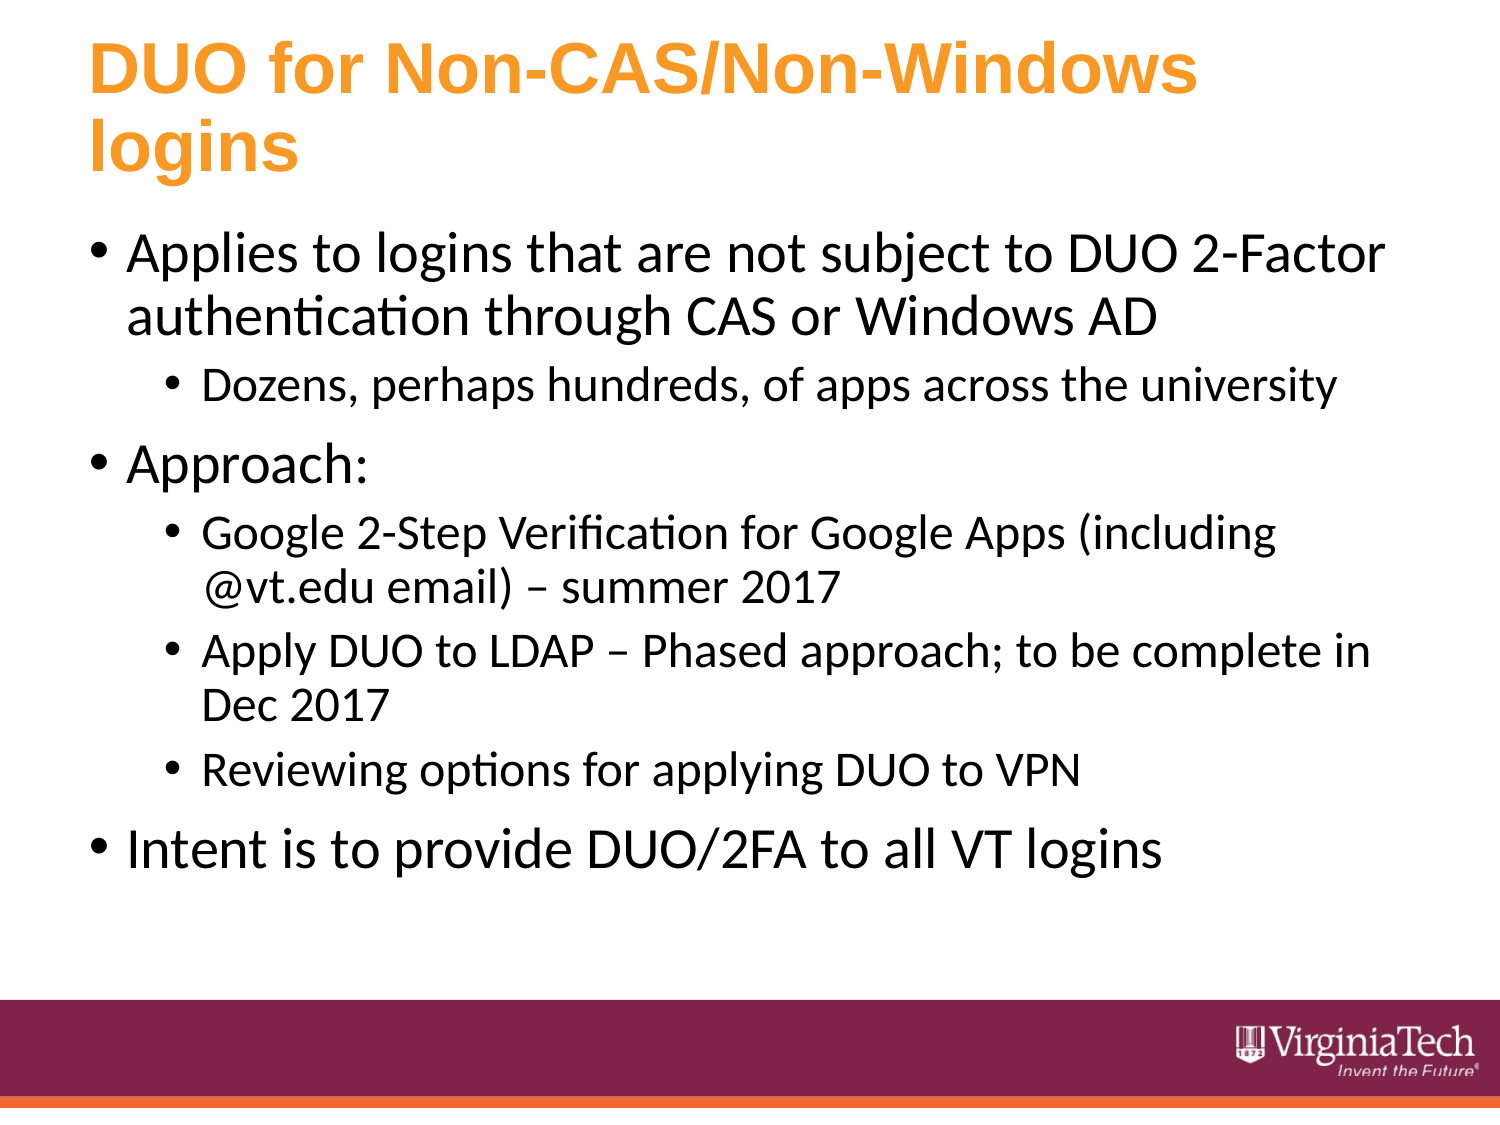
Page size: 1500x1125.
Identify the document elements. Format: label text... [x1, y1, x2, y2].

list Applies to logins that are not subject to DUO 2-Factor authentication through CAS or Windows AD Dozens, perhaps hundreds, of apps across the university Approach: Google 2-Step Verification for Google Apps (including @vt.edu email) – summer 2017 Apply DUO to LDAP – Phased approach; to be complete in Dec 2017 Reviewing options for applying DUO to VPN Intent is to provide DUO/2FA to all VT logins [73, 214, 1426, 962]
title DUO for Non-CAS/Non-Windows logins [73, 23, 1429, 195]
